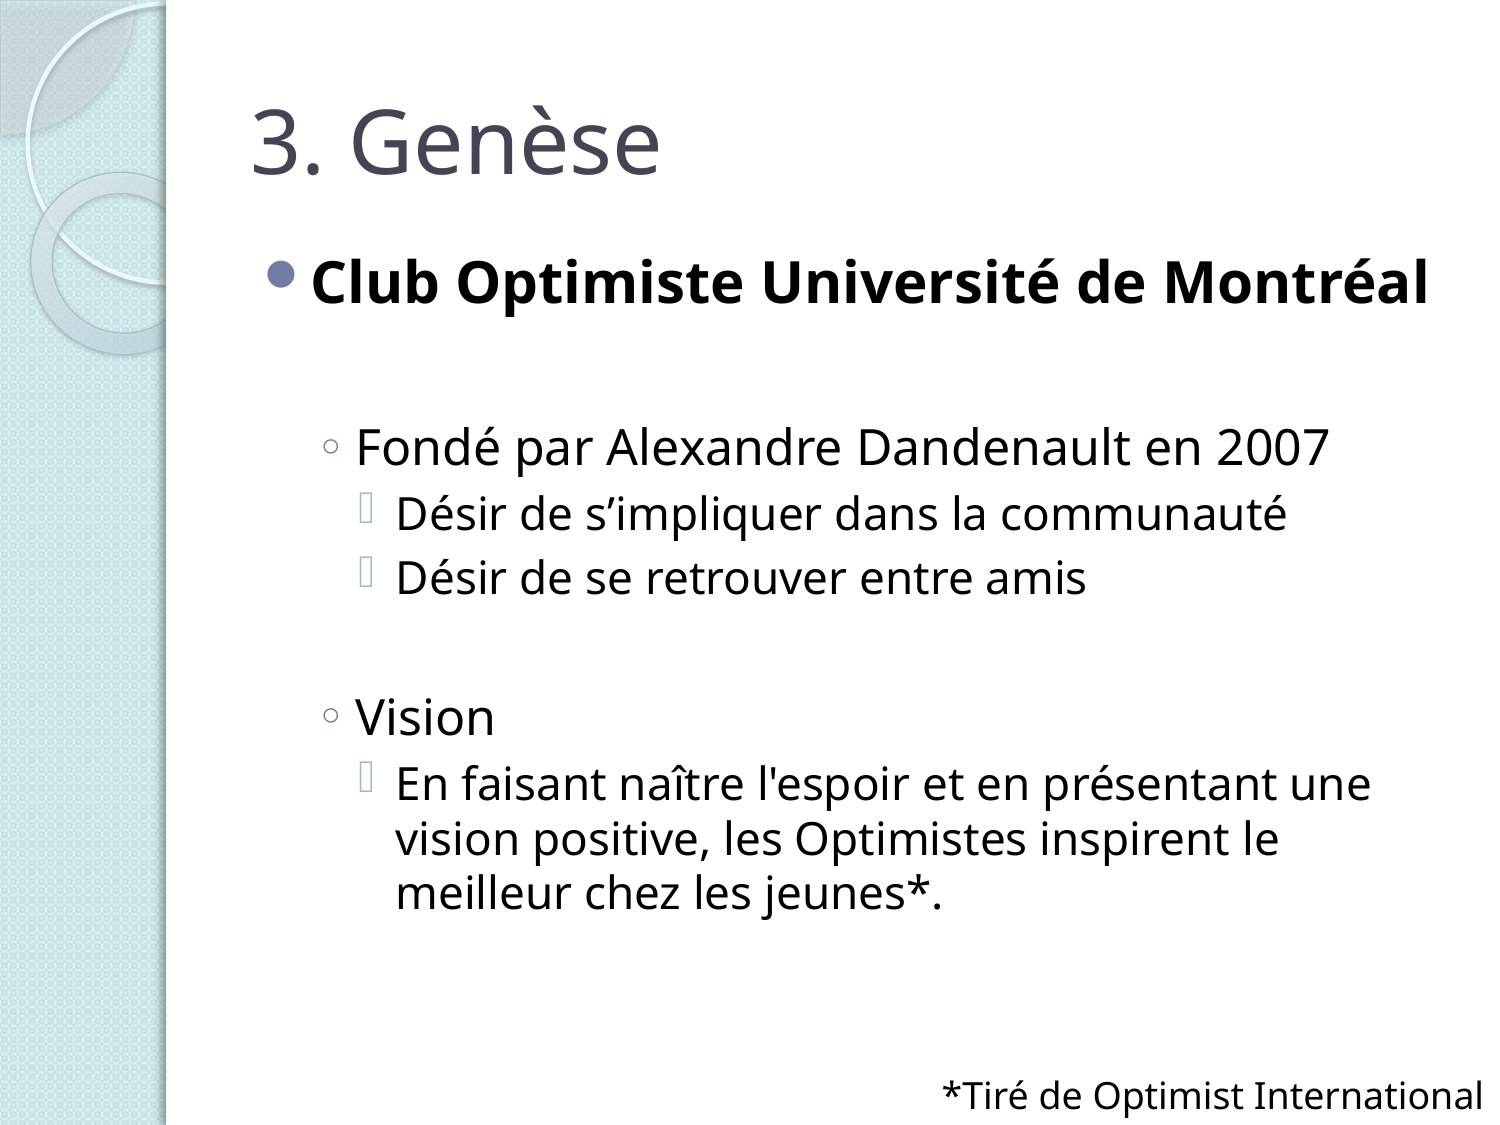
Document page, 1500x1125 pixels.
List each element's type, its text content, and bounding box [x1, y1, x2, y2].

title 3. Genèse [235, 45, 1466, 233]
text_box *Tiré de Optimist International [926, 1064, 1500, 1125]
list Club Optimiste Université de Montréal Fondé par Alexandre Dandenault en 2007 Désir de s’impliquer dans la communauté Désir de se retrouver entre amis Vision En faisant naître l'espoir et en présentant une vision positive, les Optimistes inspirent le meilleur chez les jeunes*. [235, 237, 1466, 1025]
